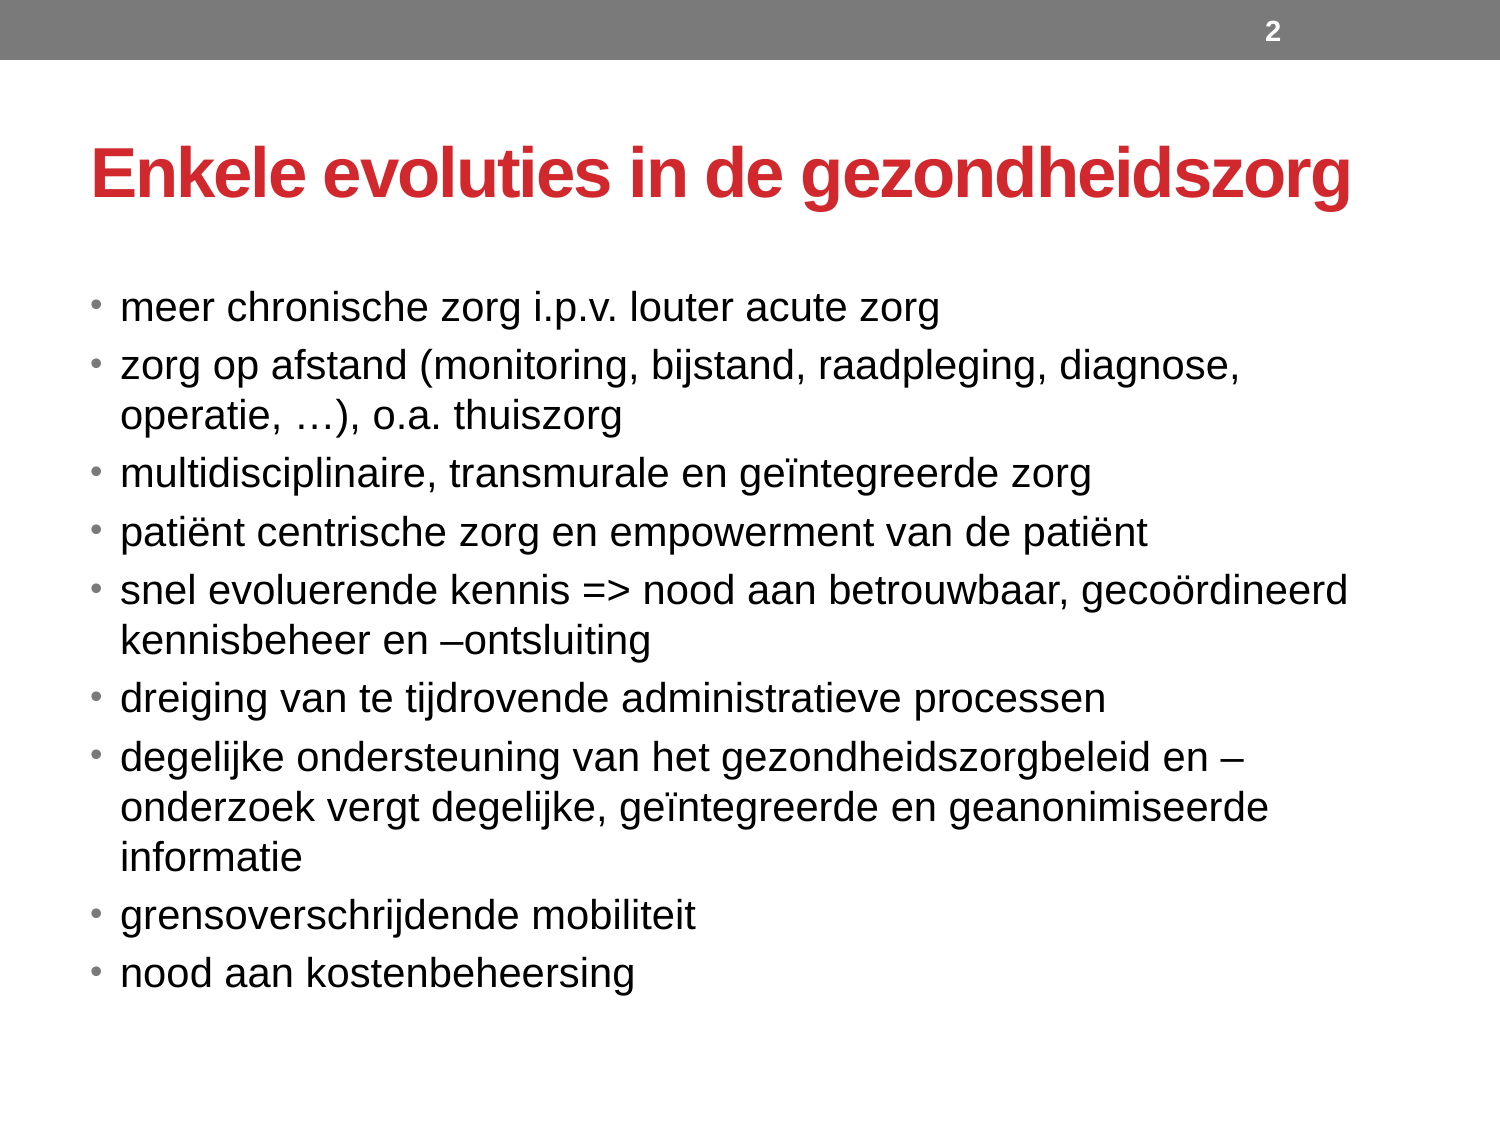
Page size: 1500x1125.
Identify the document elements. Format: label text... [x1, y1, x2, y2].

list meer chronische zorg i.p.v. louter acute zorg zorg op afstand (monitoring, bijstand, raadpleging, diagnose, operatie, …), o.a. thuiszorg multidisciplinaire, transmurale en geïntegreerde zorg patiënt centrische zorg en empowerment van de patiënt snel evoluerende kennis => nood aan betrouwbaar, gecoördineerd kennisbeheer en –ontsluiting dreiging van te tijdrovende administratieve processen degelijke ondersteuning van het gezondheidszorgbeleid en –onderzoek vergt degelijke, geïntegreerde en geanonimiseerde informatie grensoverschrijdende mobiliteit nood aan kostenbeheersing [75, 250, 1425, 1044]
slide_number 2 [1250, 3, 1425, 57]
title Enkele evoluties in de gezondheidszorg [75, 87, 1425, 250]
